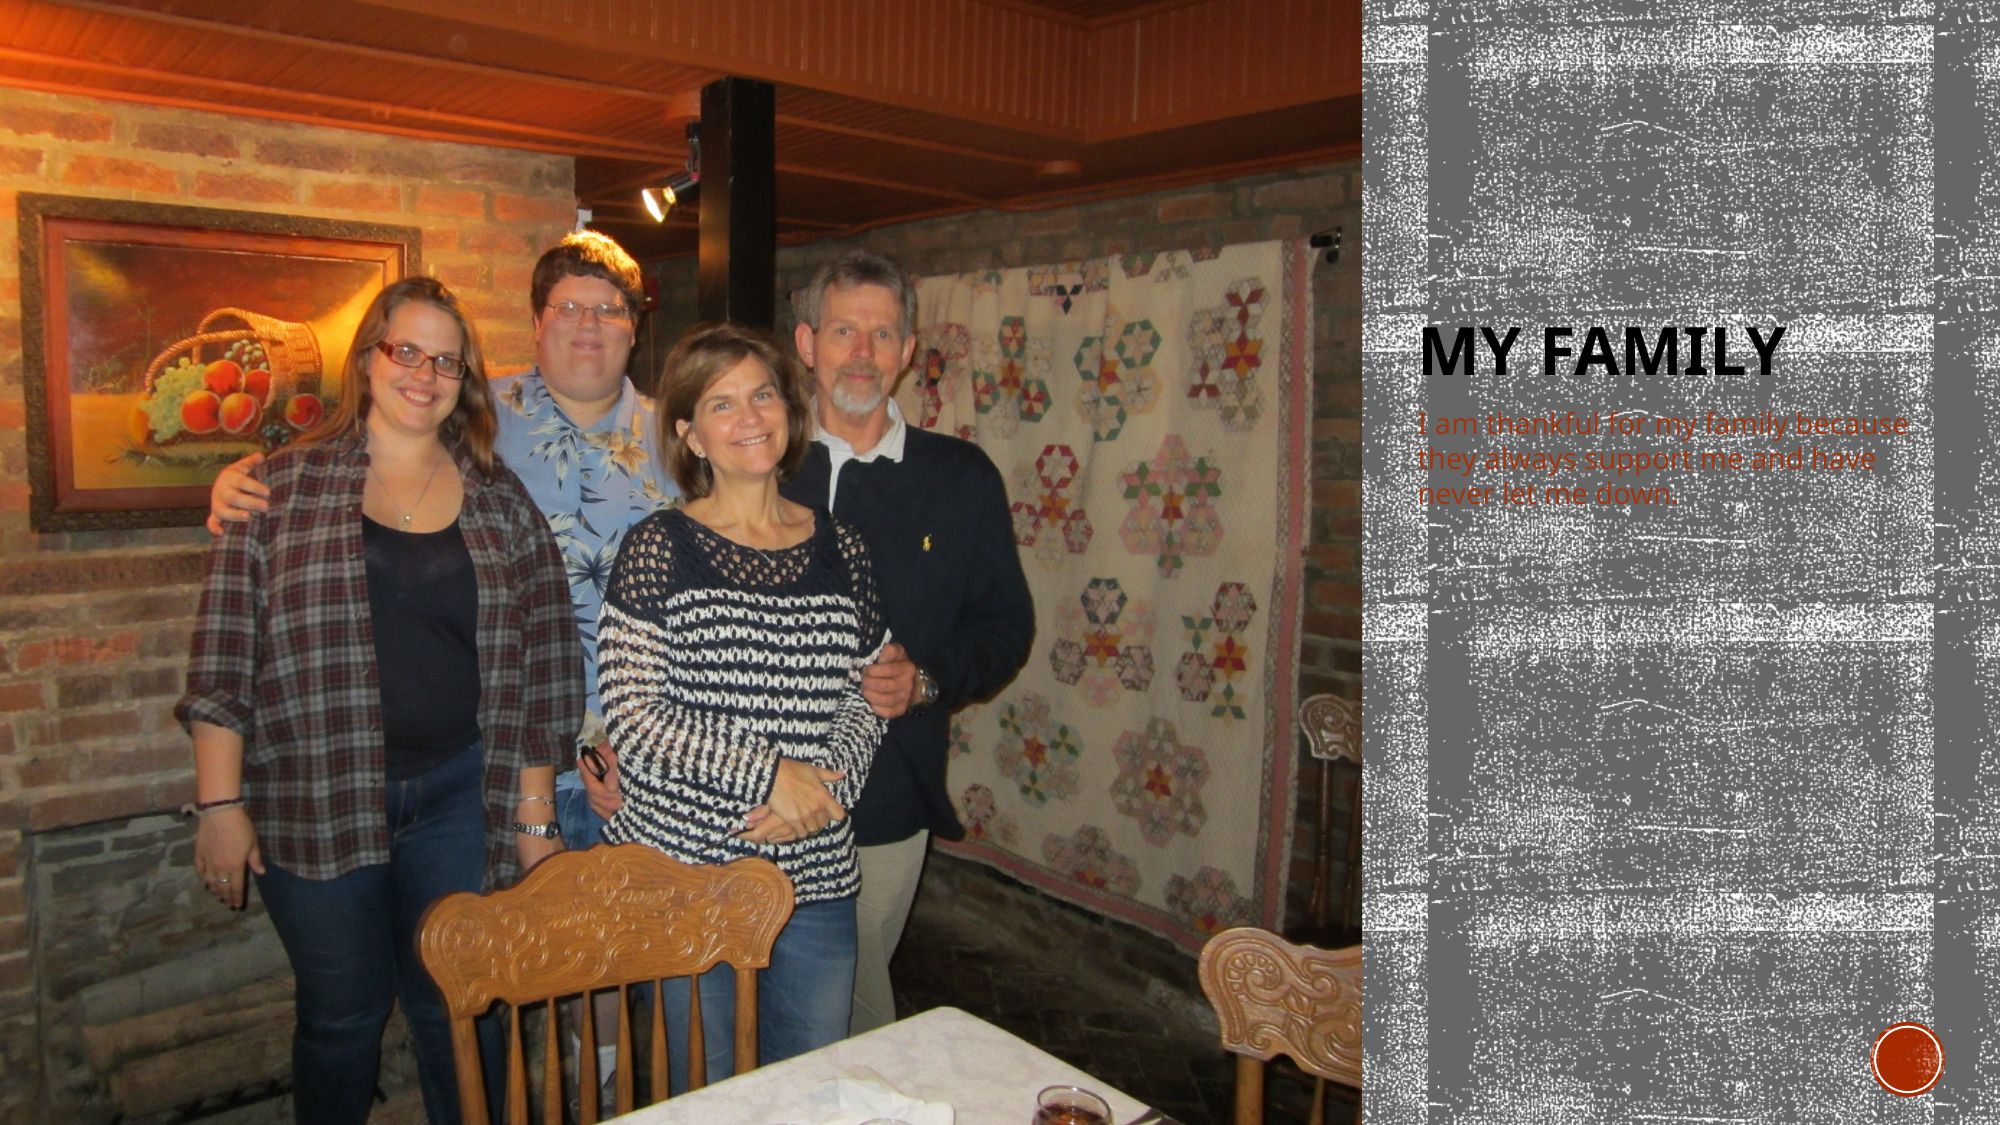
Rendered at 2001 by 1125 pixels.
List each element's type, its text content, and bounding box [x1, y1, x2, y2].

list I am thankful for my family because they always support me and have never let me down. [1402, 397, 1928, 938]
title My family [1402, 112, 1928, 397]
picture [0, 0, 1363, 1125]
